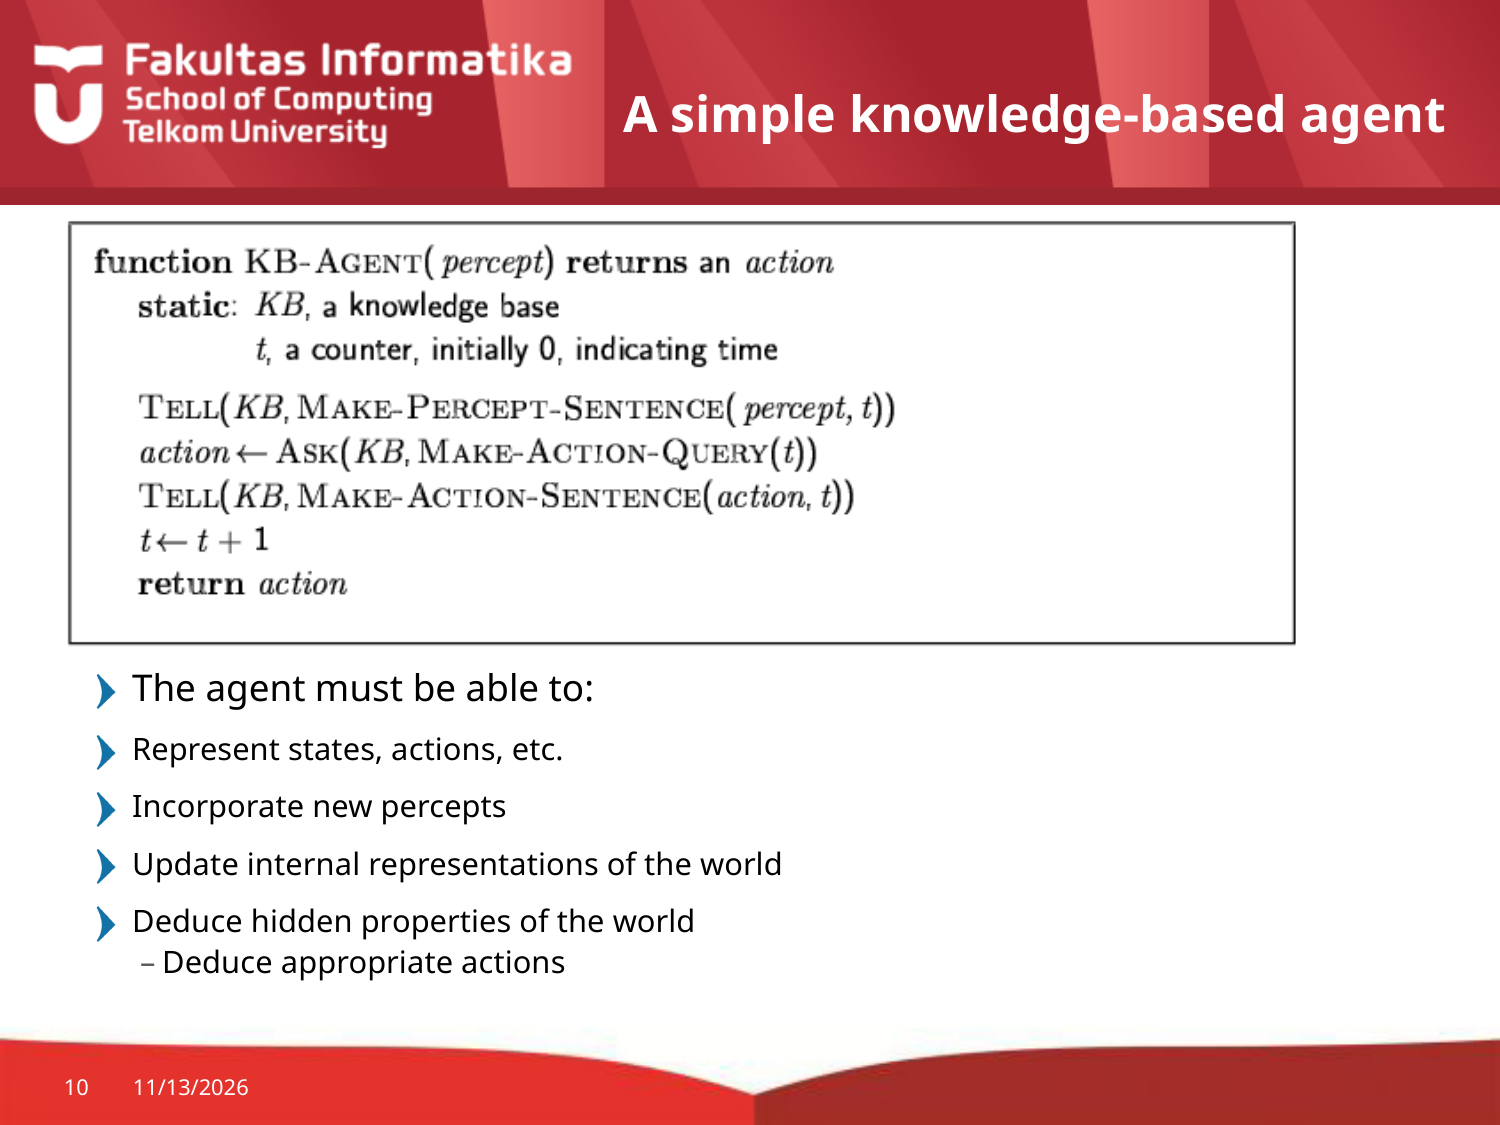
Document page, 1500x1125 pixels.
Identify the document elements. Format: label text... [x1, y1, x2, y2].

slide_number 10 [63, 1058, 123, 1119]
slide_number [132, 1058, 403, 1119]
list The agent must be able to: Represent states, actions, etc. Incorporate new percepts Update internal representations of the world Deduce hidden properties of the world Deduce appropriate actions [75, 666, 1358, 991]
picture [0, 0, 1500, 205]
title A simple knowledge-based agent [608, 59, 1500, 165]
picture [0, 1024, 1500, 1125]
picture [61, 211, 1312, 711]
picture [90, 838, 119, 886]
picture [90, 895, 119, 944]
picture [90, 781, 119, 829]
picture [90, 724, 119, 772]
